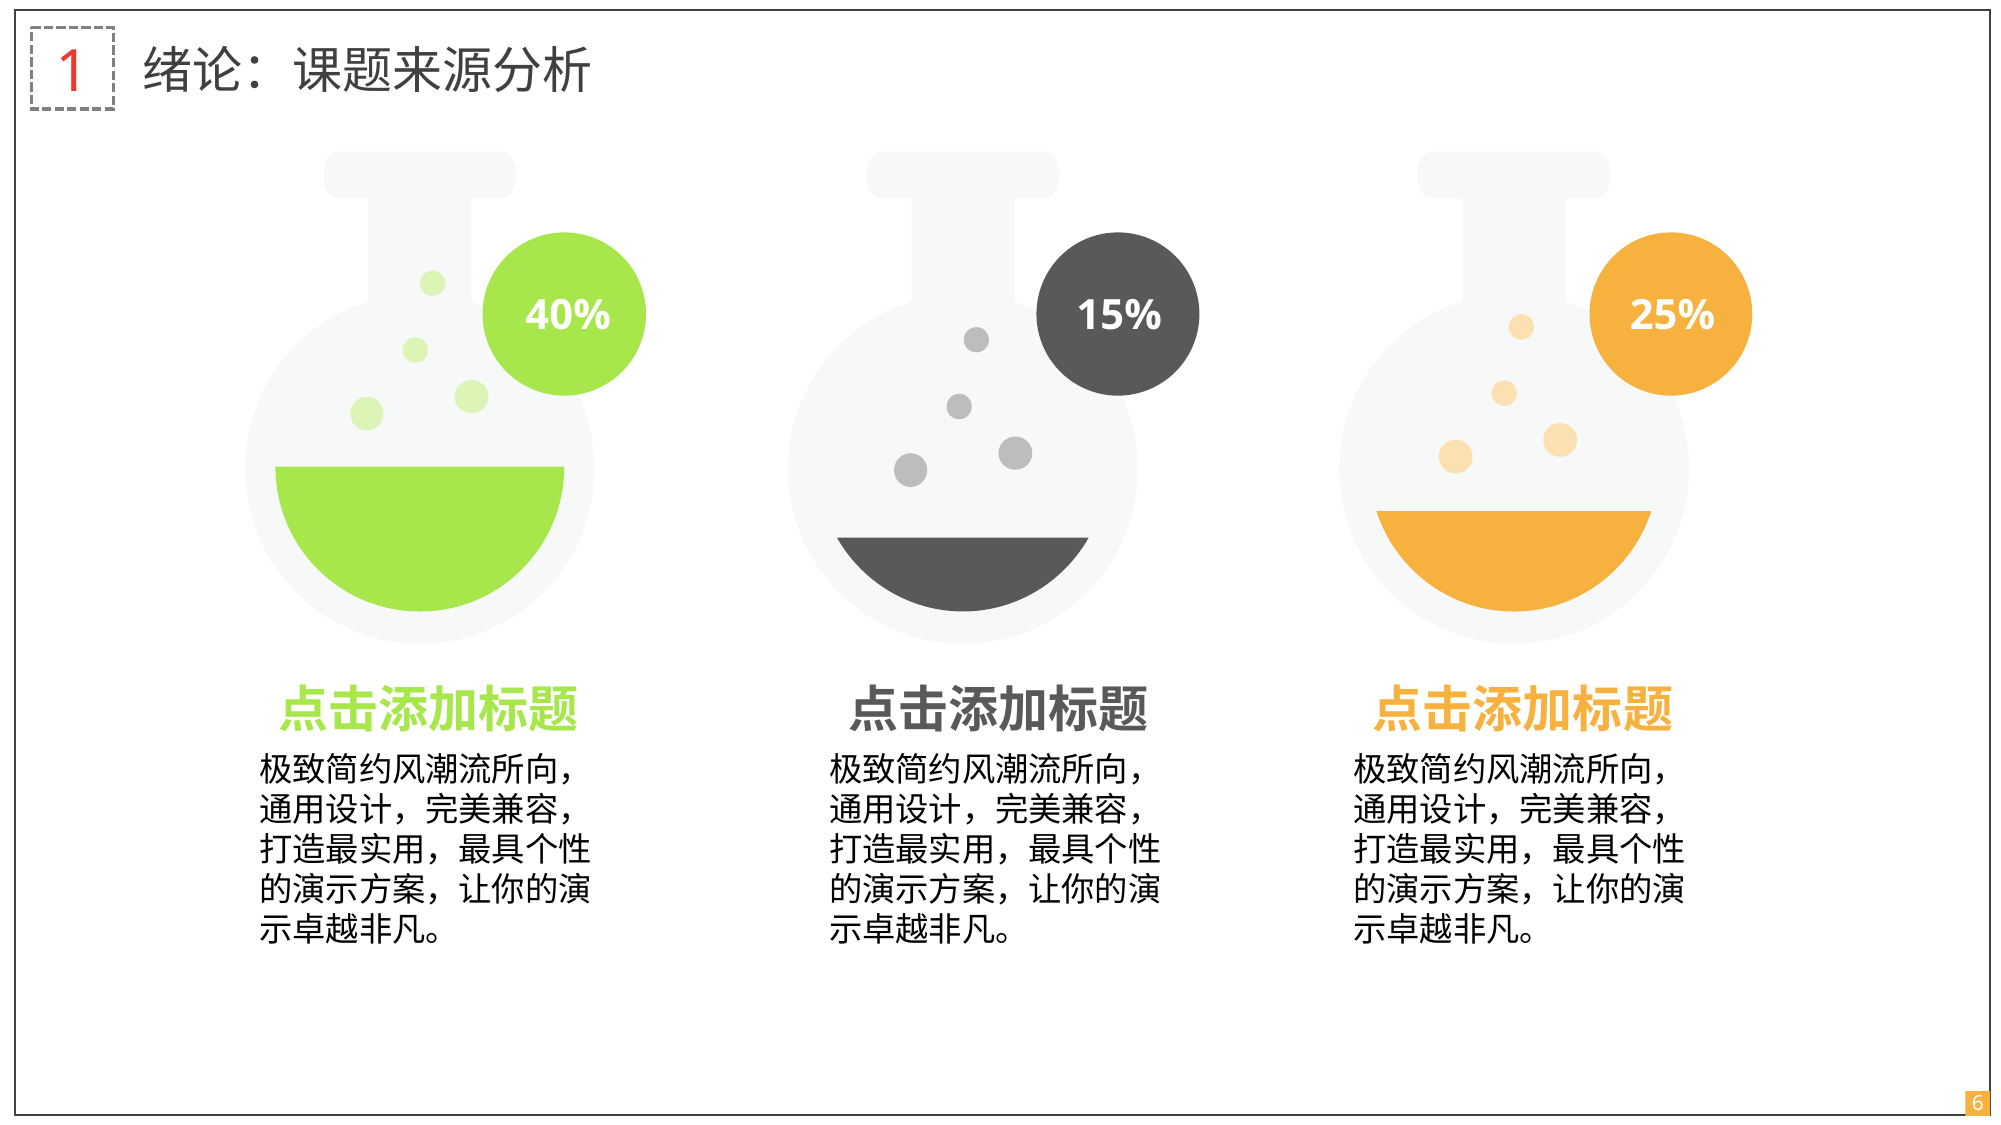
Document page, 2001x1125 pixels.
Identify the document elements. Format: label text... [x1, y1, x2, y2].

text_box [836, 537, 1089, 612]
text_box [787, 151, 1138, 644]
text_box [350, 396, 384, 431]
text_box [893, 453, 928, 488]
text_box [1944, 1090, 2000, 1117]
text_box 点击添加标题 [263, 670, 594, 746]
text_box [14, 9, 1991, 1116]
text_box [1036, 232, 1200, 396]
text_box 25% [1615, 280, 1739, 345]
text_box [1376, 511, 1652, 612]
text_box [1491, 380, 1517, 406]
text_box 15% [1061, 280, 1185, 345]
text_box [963, 327, 989, 353]
text_box [1438, 439, 1473, 474]
text_box [1339, 151, 1689, 644]
text_box [1543, 423, 1578, 457]
text_box [245, 151, 595, 644]
text_box [946, 393, 972, 420]
text_box [420, 270, 446, 296]
text_box [1589, 232, 1753, 396]
text_box [1508, 314, 1535, 340]
text_box 点击添加标题 [1357, 670, 1689, 746]
text_box 极致简约风潮流所向，通用设计，完美兼容，打造最实用，最具个性的演示方案，让你的演示卓越非凡。 [814, 740, 1200, 956]
text_box [482, 232, 647, 396]
text_box 40% [510, 280, 634, 345]
text_box [454, 379, 489, 414]
text_box 极致简约风潮流所向，通用设计，完美兼容，打造最实用，最具个性的演示方案，让你的演示卓越非凡。 [1338, 740, 1724, 956]
text_box 点击添加标题 [833, 670, 1164, 746]
text_box 极致简约风潮流所向，通用设计，完美兼容，打造最实用，最具个性的演示方案，让你的演示卓越非凡。 [244, 740, 630, 956]
text_box [402, 337, 429, 363]
text_box [998, 436, 1033, 470]
text_box 绪论：课题来源分析 [124, 26, 665, 110]
text_box 1 [30, 26, 114, 110]
text_box [275, 466, 565, 612]
